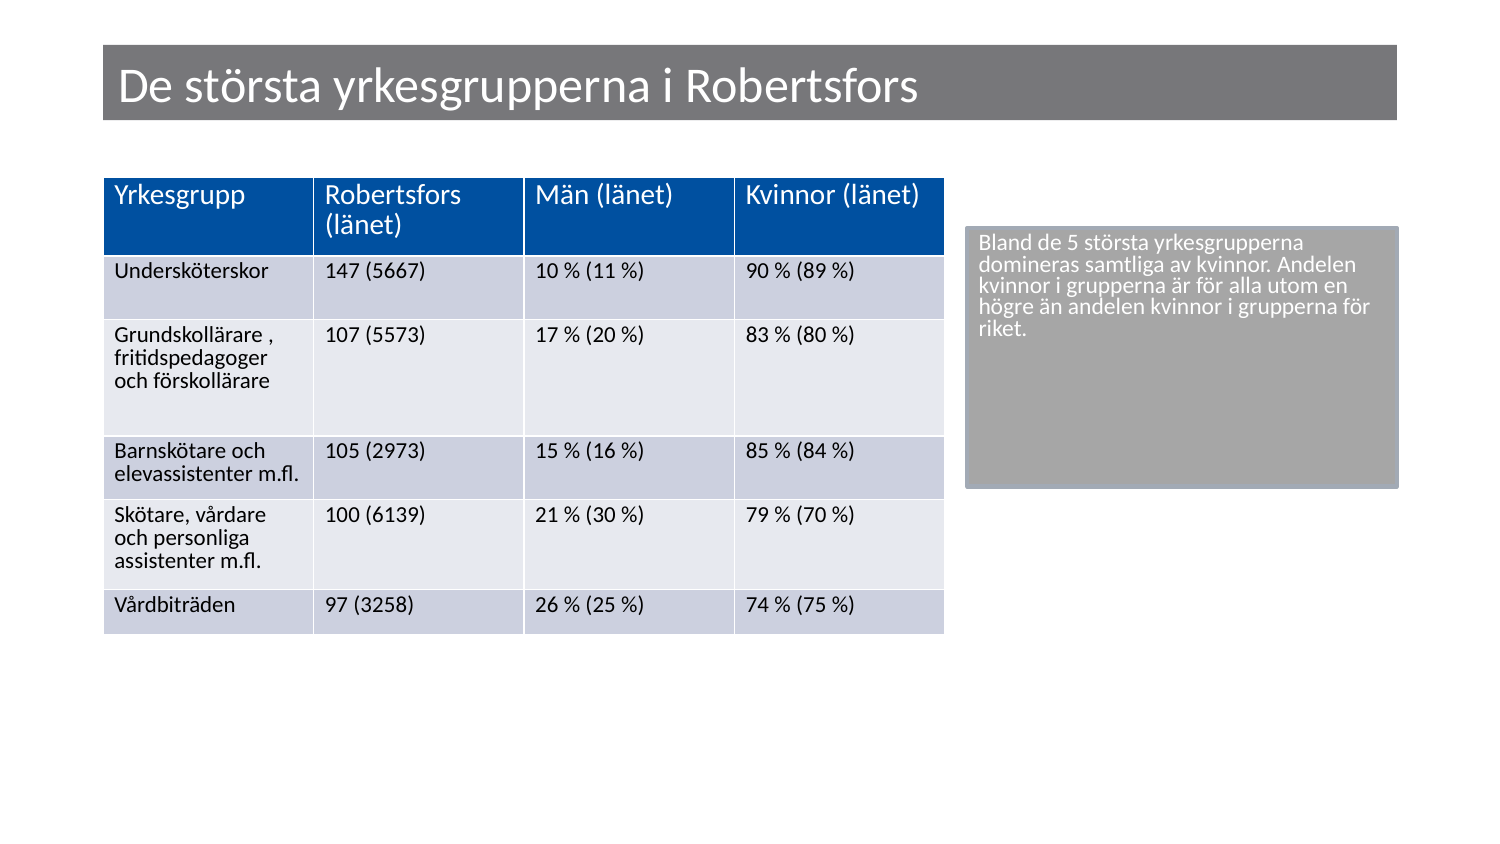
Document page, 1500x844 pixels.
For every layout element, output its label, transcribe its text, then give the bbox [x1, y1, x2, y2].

table_cell Skötare, vårdare och personliga assistenter m.fl. [104, 500, 313, 589]
table_cell 26 % (25 %) [525, 590, 734, 634]
table_cell 15 % (16 %) [525, 437, 734, 499]
table_header Män (länet) [525, 178, 734, 255]
table_cell 97 (3258) [314, 590, 523, 634]
table_cell Undersköterskor [104, 257, 313, 319]
table_header Kvinnor (länet) [735, 178, 944, 255]
list Bland de 5 största yrkesgrupperna domineras samtliga av kvinnor. Andelen kvinnor i grupperna är för alla utom en högre än andelen kvinnor i grupperna för riket. [965, 226, 1399, 489]
table_cell 83 % (80 %) [735, 320, 944, 435]
table_cell 105 (2973) [314, 437, 523, 499]
table_header Robertsfors (länet) [314, 178, 523, 255]
table_cell 100 (6139) [314, 500, 523, 589]
table_cell 107 (5573) [314, 320, 523, 435]
table_cell 85 % (84 %) [735, 437, 944, 499]
table_cell 21 % (30 %) [525, 500, 734, 589]
table_header Yrkesgrupp [104, 178, 313, 255]
table_cell 79 % (70 %) [735, 500, 944, 589]
table_cell 17 % (20 %) [525, 320, 734, 435]
table_cell 147 (5667) [314, 257, 523, 319]
table_cell 74 % (75 %) [735, 590, 944, 634]
table_cell 10 % (11 %) [525, 257, 734, 319]
table_cell 90 % (89 %) [735, 257, 944, 319]
table_cell Vårdbiträden [104, 590, 313, 634]
title De största yrkesgrupperna i Robertsfors [103, 44, 1397, 121]
table_cell Grundskollärare , fritidspedagoger och förskollärare [104, 320, 313, 435]
table_cell Barnskötare och elevassistenter m.fl. [104, 437, 313, 499]
